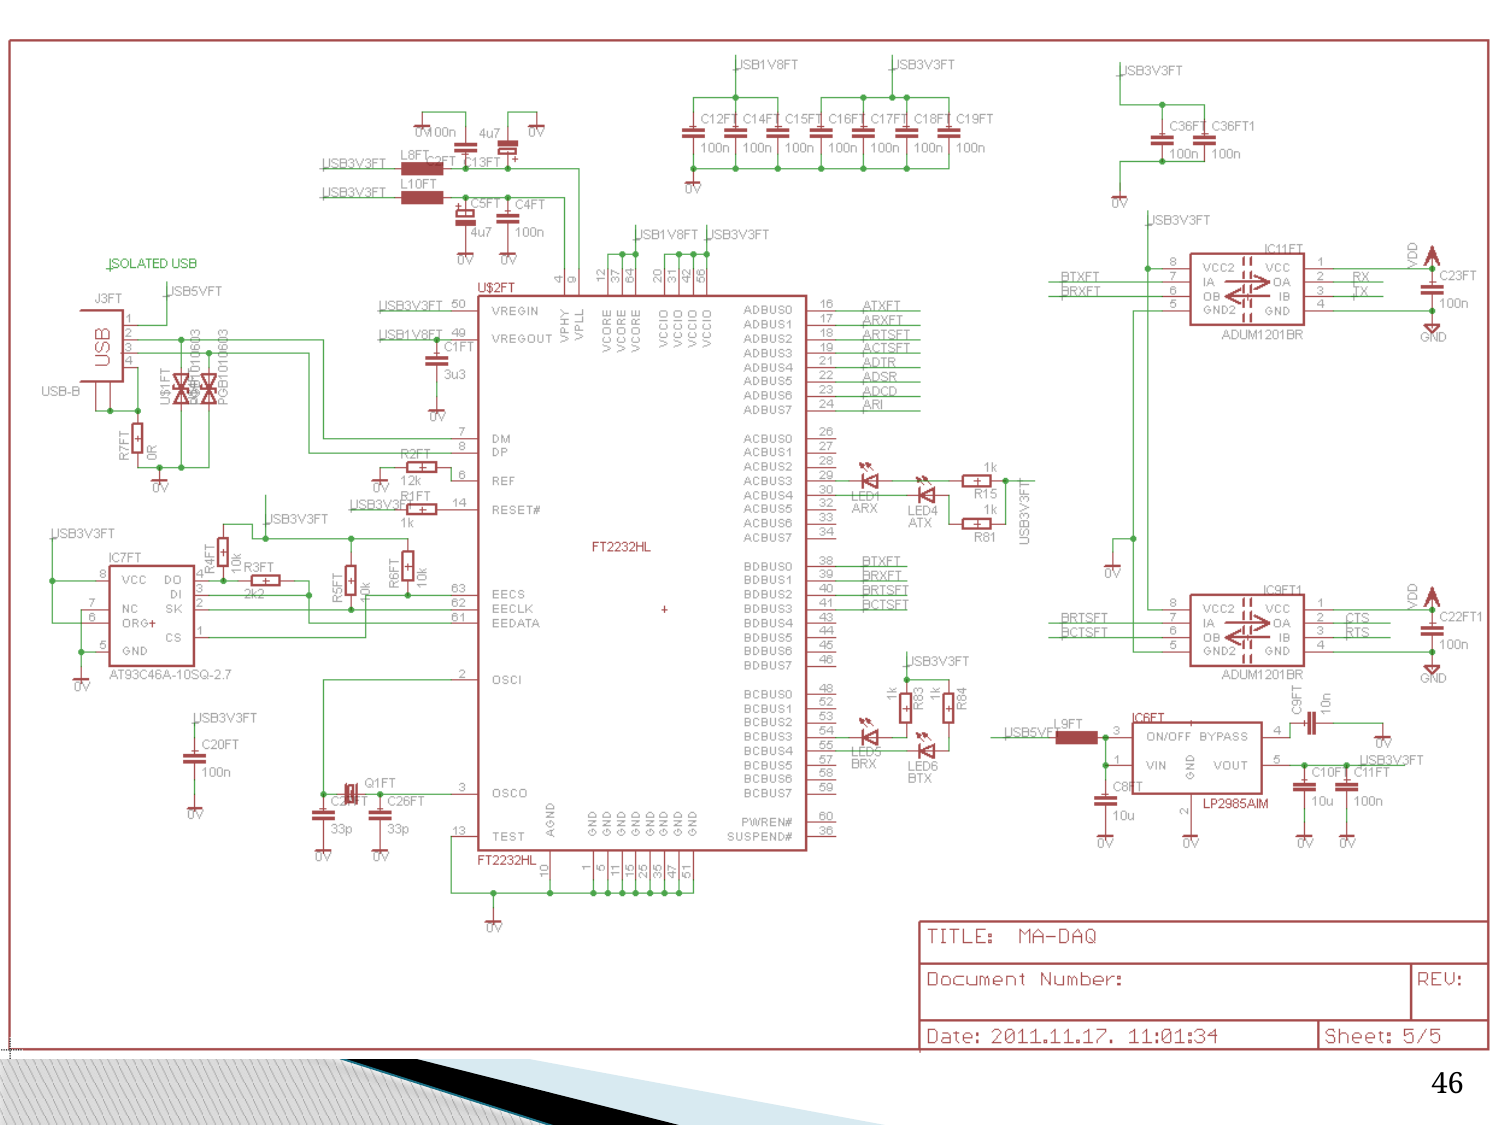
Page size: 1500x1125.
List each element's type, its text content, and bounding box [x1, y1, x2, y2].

slide_number 46 [1399, 1071, 1479, 1112]
picture [0, 31, 1498, 1059]
